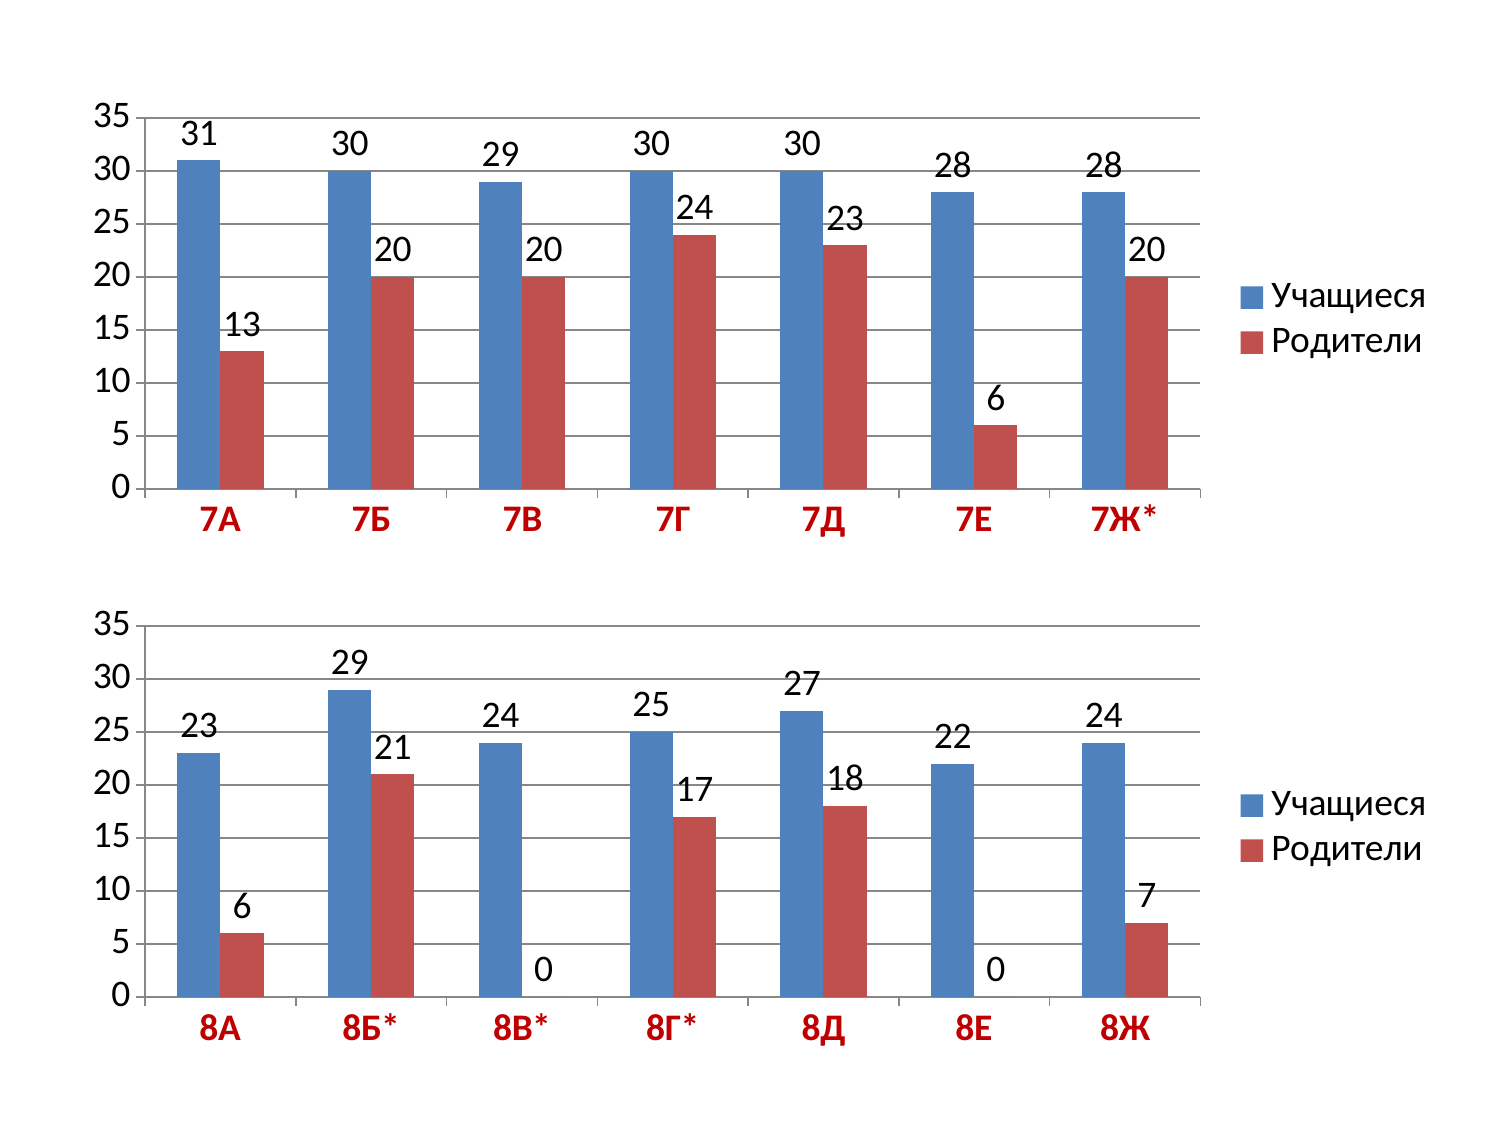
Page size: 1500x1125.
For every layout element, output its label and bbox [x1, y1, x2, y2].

chart [64, 89, 1459, 551]
chart [64, 597, 1459, 1059]
